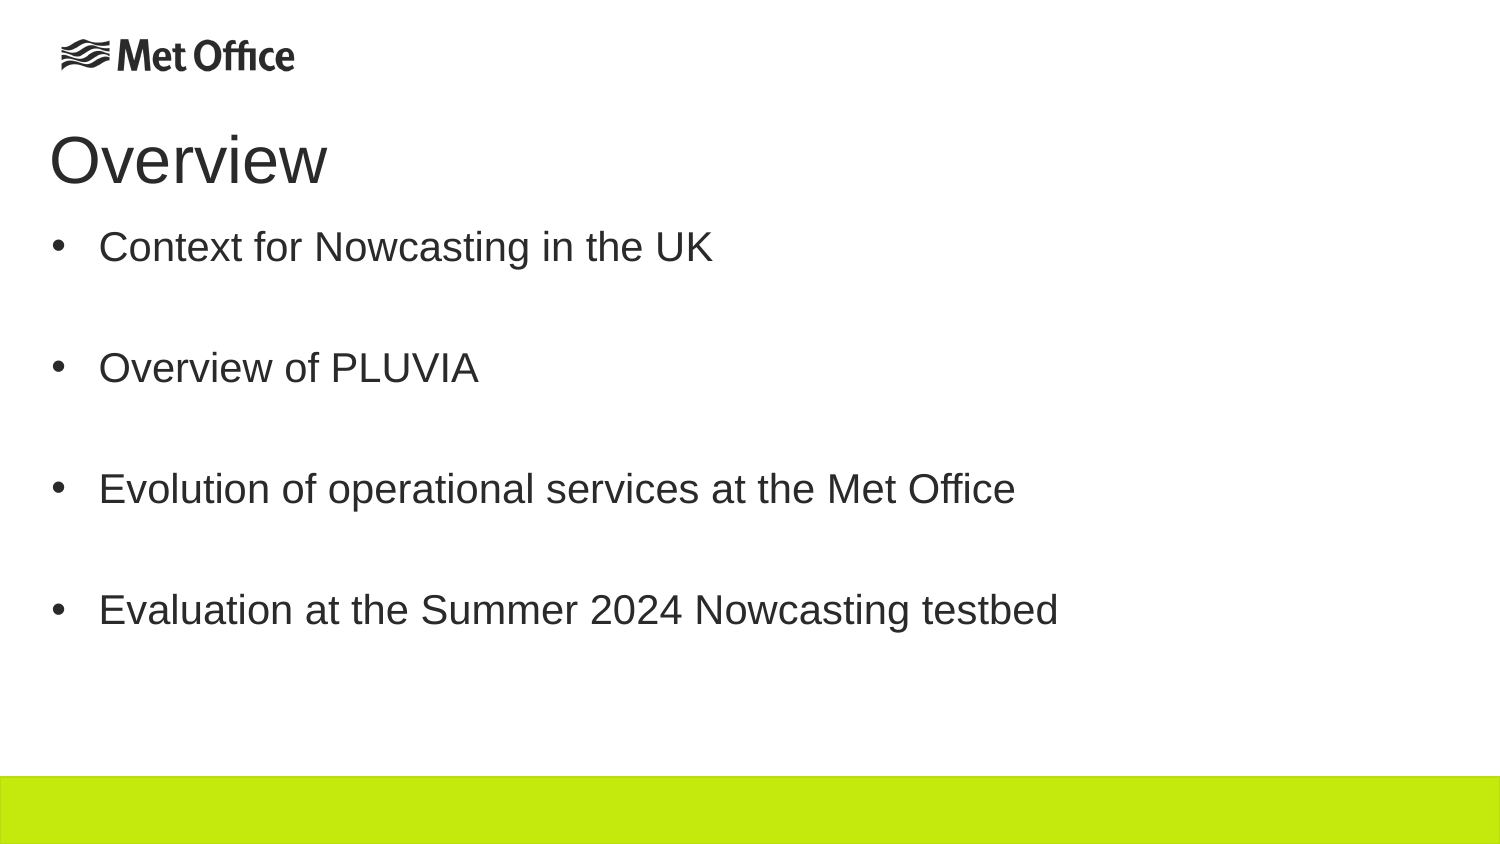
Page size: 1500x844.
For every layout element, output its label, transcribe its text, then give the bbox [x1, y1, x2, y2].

picture [30, 8, 326, 102]
title Overview [34, 103, 1419, 206]
list Context for Nowcasting in the UK Overview of PLUVIA Evolution of operational services at the Met Office Evaluation at the Summer 2024 Nowcasting testbed [36, 217, 1419, 704]
